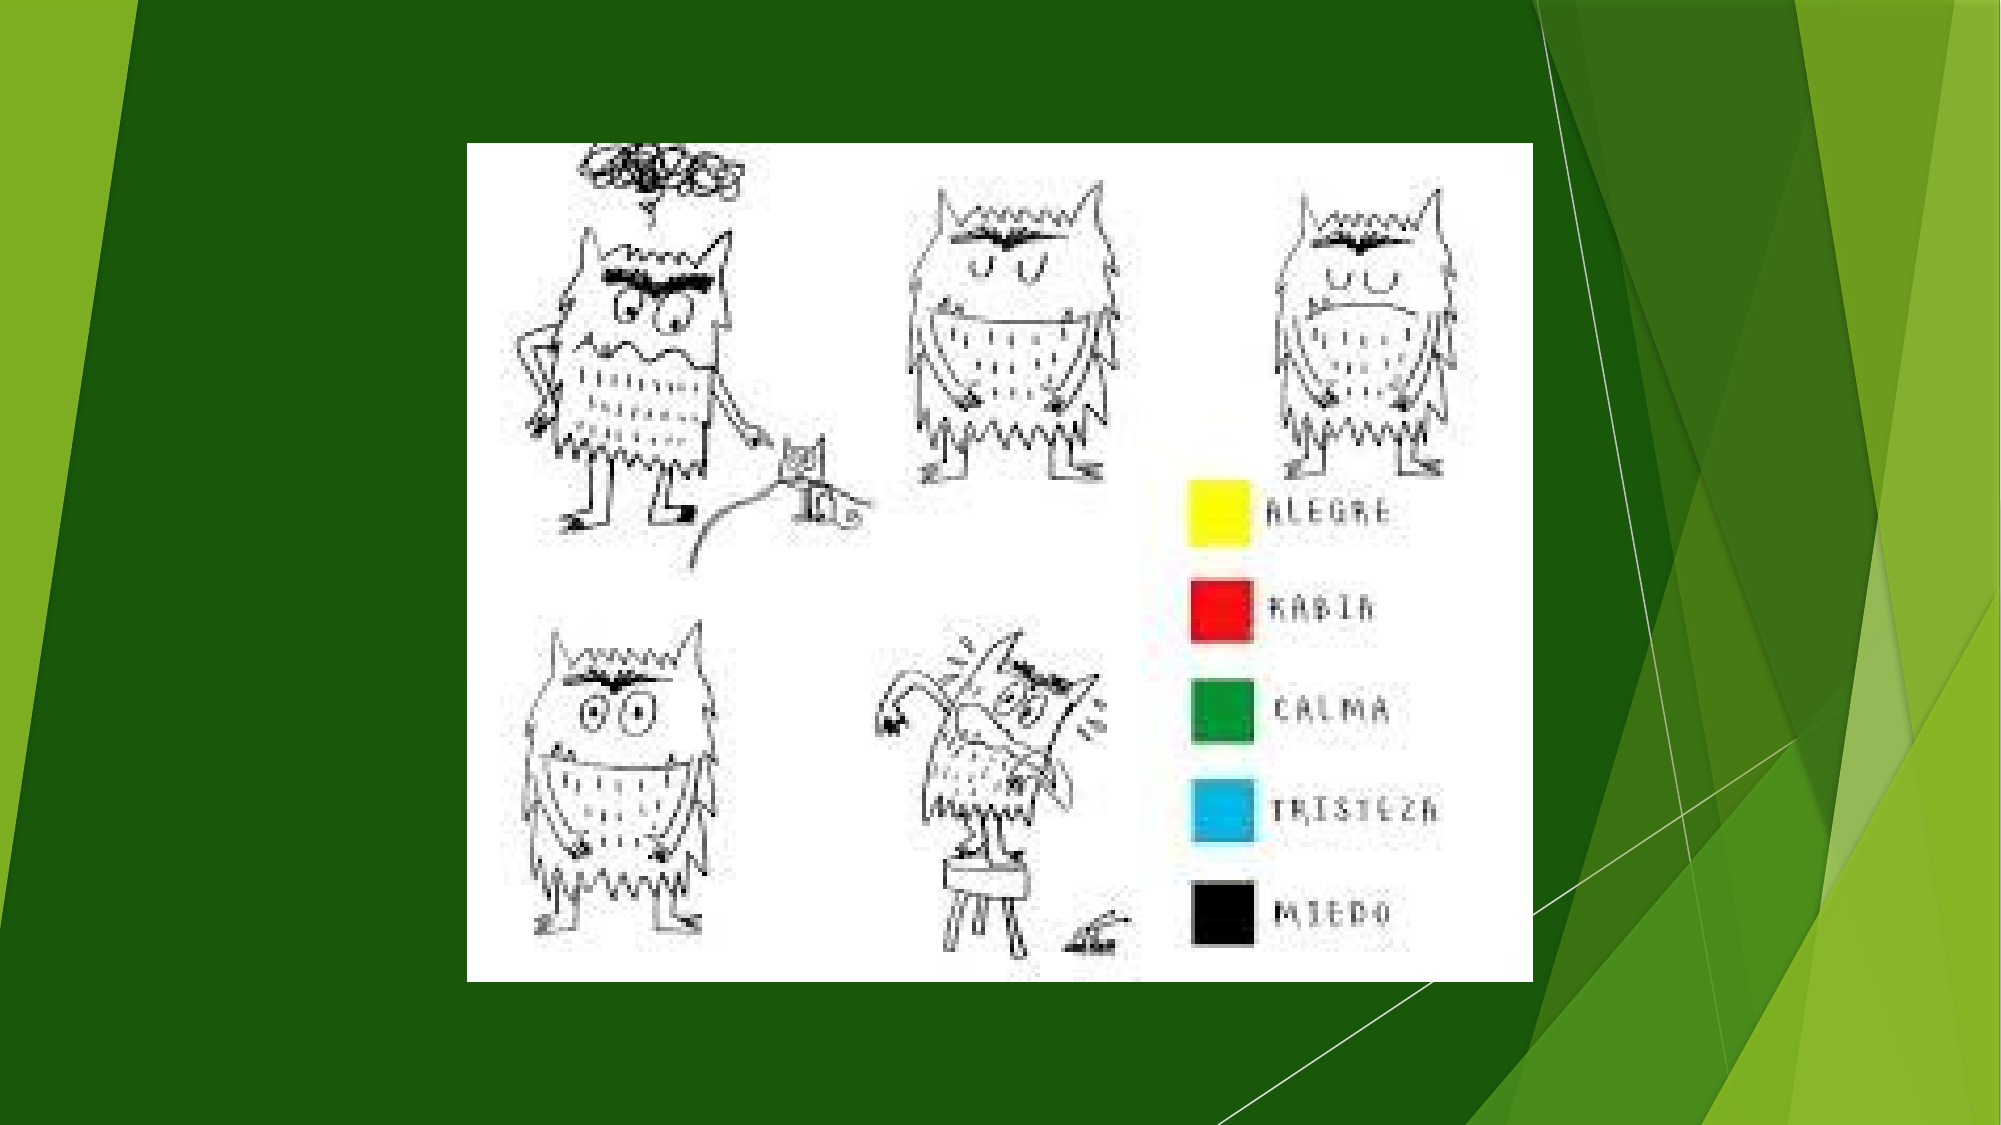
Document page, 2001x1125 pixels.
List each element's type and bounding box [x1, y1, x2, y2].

picture [466, 143, 1533, 982]
